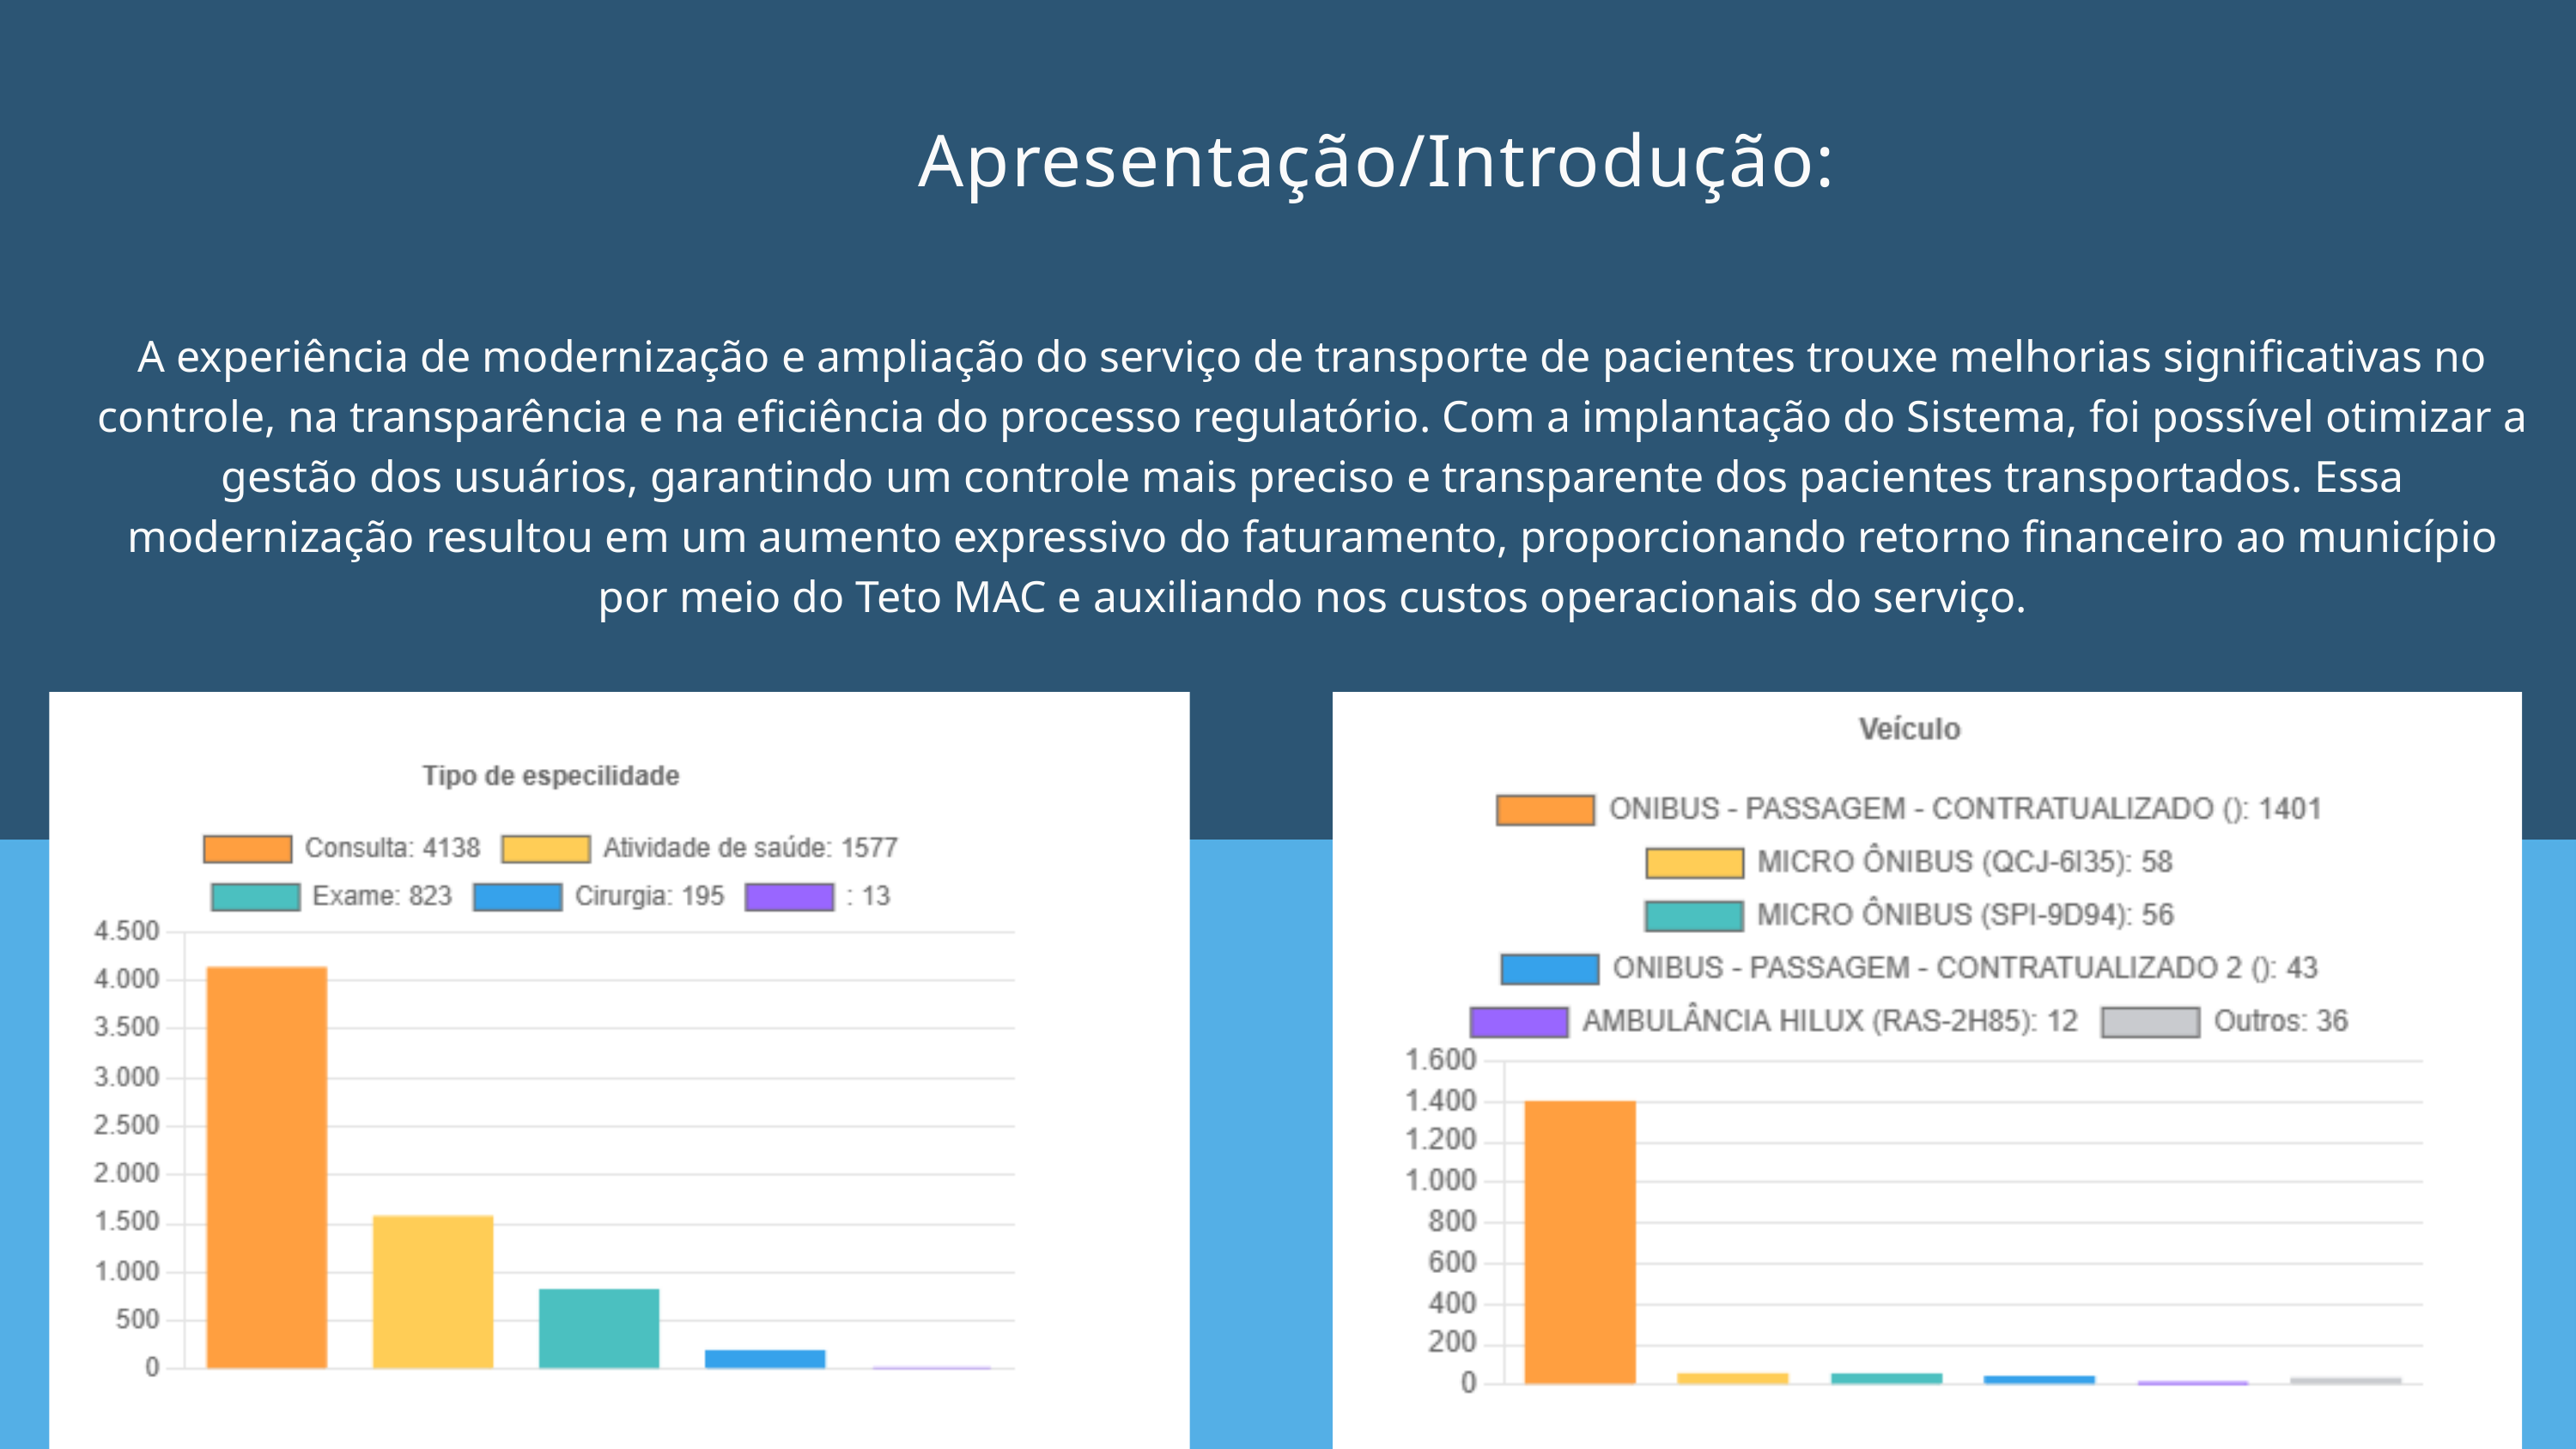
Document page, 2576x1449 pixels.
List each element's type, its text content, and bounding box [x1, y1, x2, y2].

text_box A experiência de modernização e ampliação do serviço de transporte de pacientes trouxe melhorias significativas no controle, na transparência e na eficiência do processo regulatório. Com a implantação do Sistema, foi possível otimizar a gestão dos usuários, garantindo um controle mais preciso e transparente dos pacientes transportados. Essa modernização resultou em um aumento expressivo do faturamento, proporcionando retorno financeiro ao município por meio do Teto MAC e auxiliando nos custos operacionais do serviço. [89, 320, 2537, 621]
text_box [1333, 692, 2523, 1449]
text_box [1190, 840, 1333, 1449]
text_box [0, 840, 49, 1449]
text_box Apresentação/Introdução: [447, 115, 2307, 202]
text_box [49, 692, 1190, 1449]
text_box [2523, 840, 2576, 1449]
